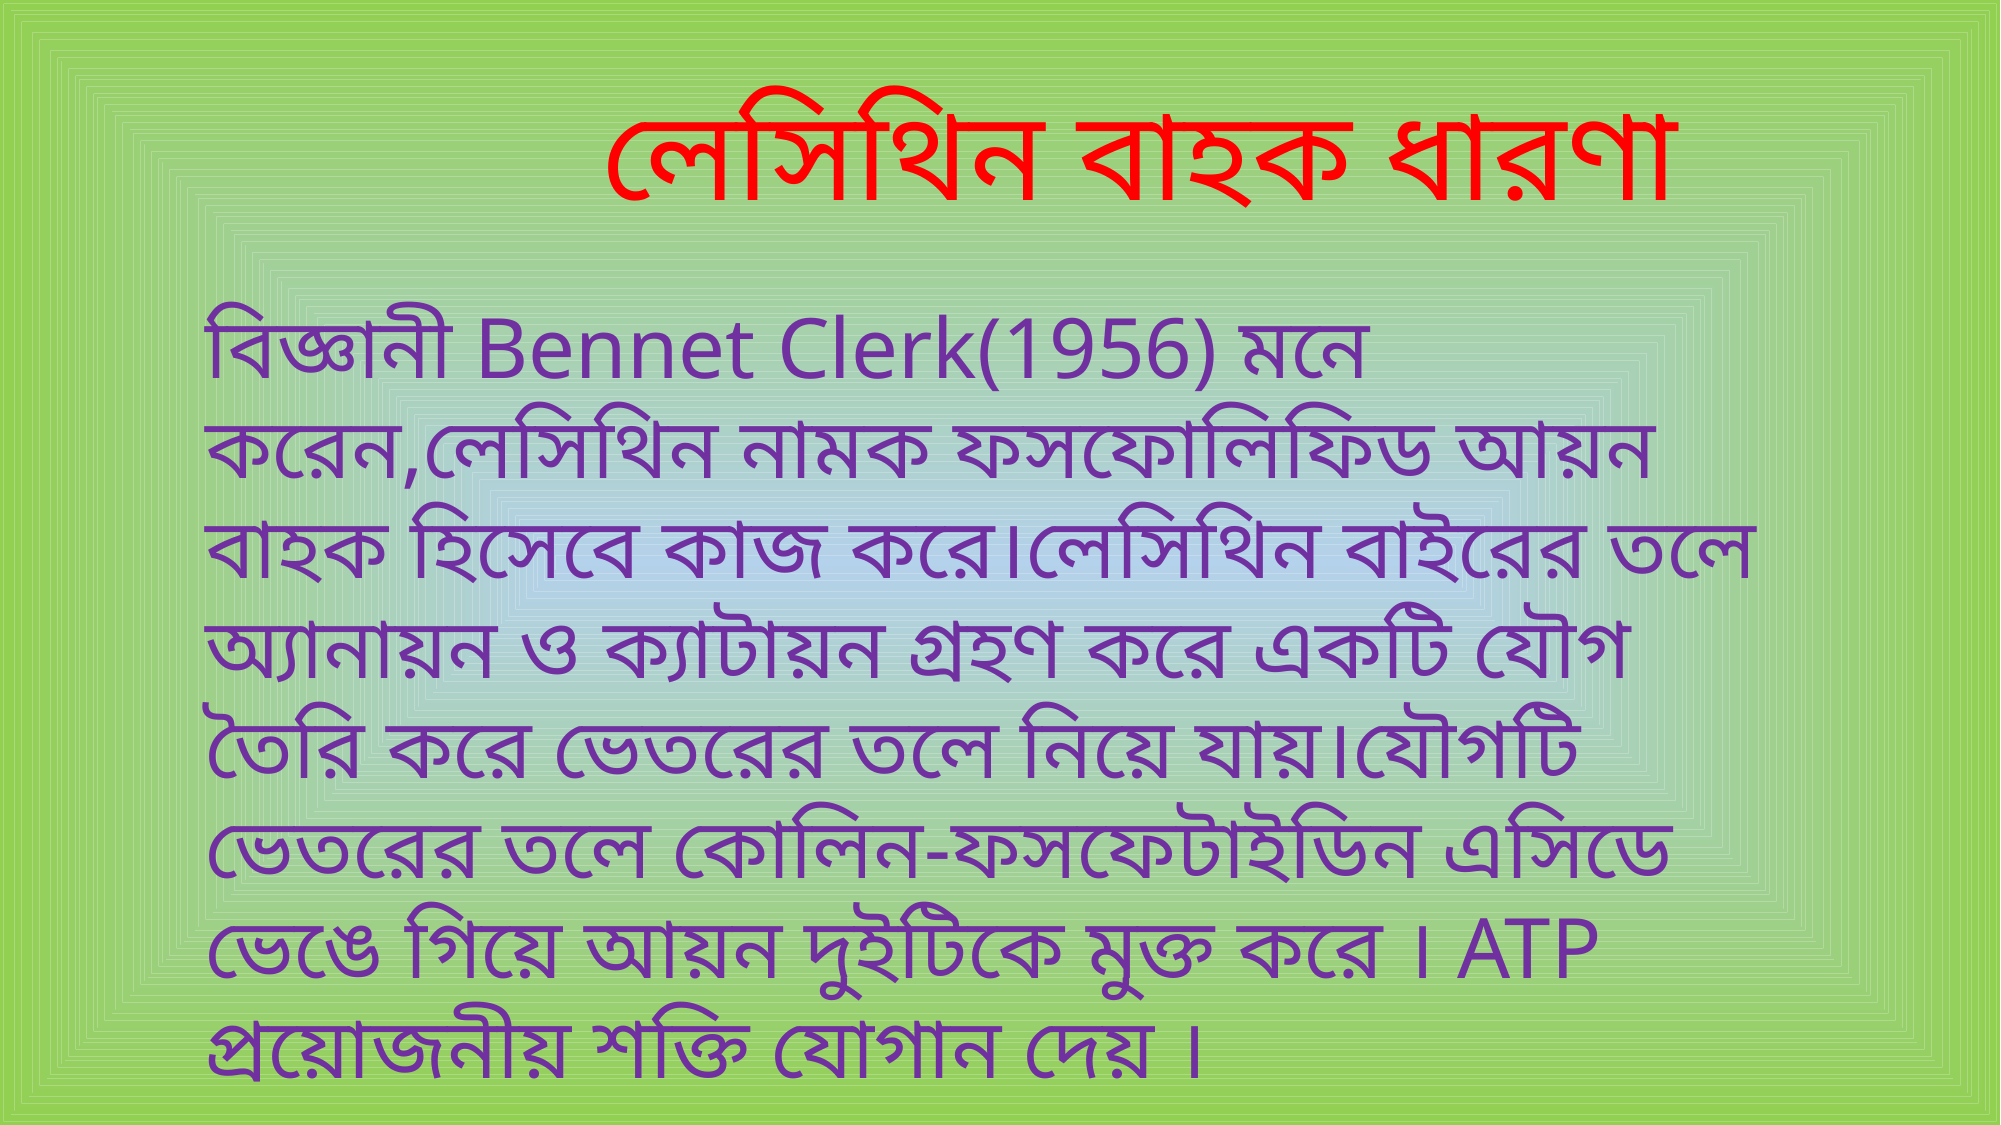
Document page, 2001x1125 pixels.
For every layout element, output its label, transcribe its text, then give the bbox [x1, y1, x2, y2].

text_box লেসিথিন বাহক ধারণা বিজ্ঞানী Bennet Clerk(1956) মনে করেন,লেসিথিন নামক ফসফোলিফিড আয়ন বাহক হিসেবে কাজ করে।লেসিথিন বাইরের তলে অ্যানায়ন ও ক্যাটায়ন গ্রহণ করে একটি যৌগ তৈরি করে ভেতরের তলে নিয়ে যায়।যৌগটি ভেতরের তলে কোলিন-ফসফেটাইডিন এসিডে ভেঙে গিয়ে আয়ন দুইটিকে মুক্ত করে । ATP প্রয়োজনীয় শক্তি যোগান দেয় । [190, 68, 1816, 1103]
